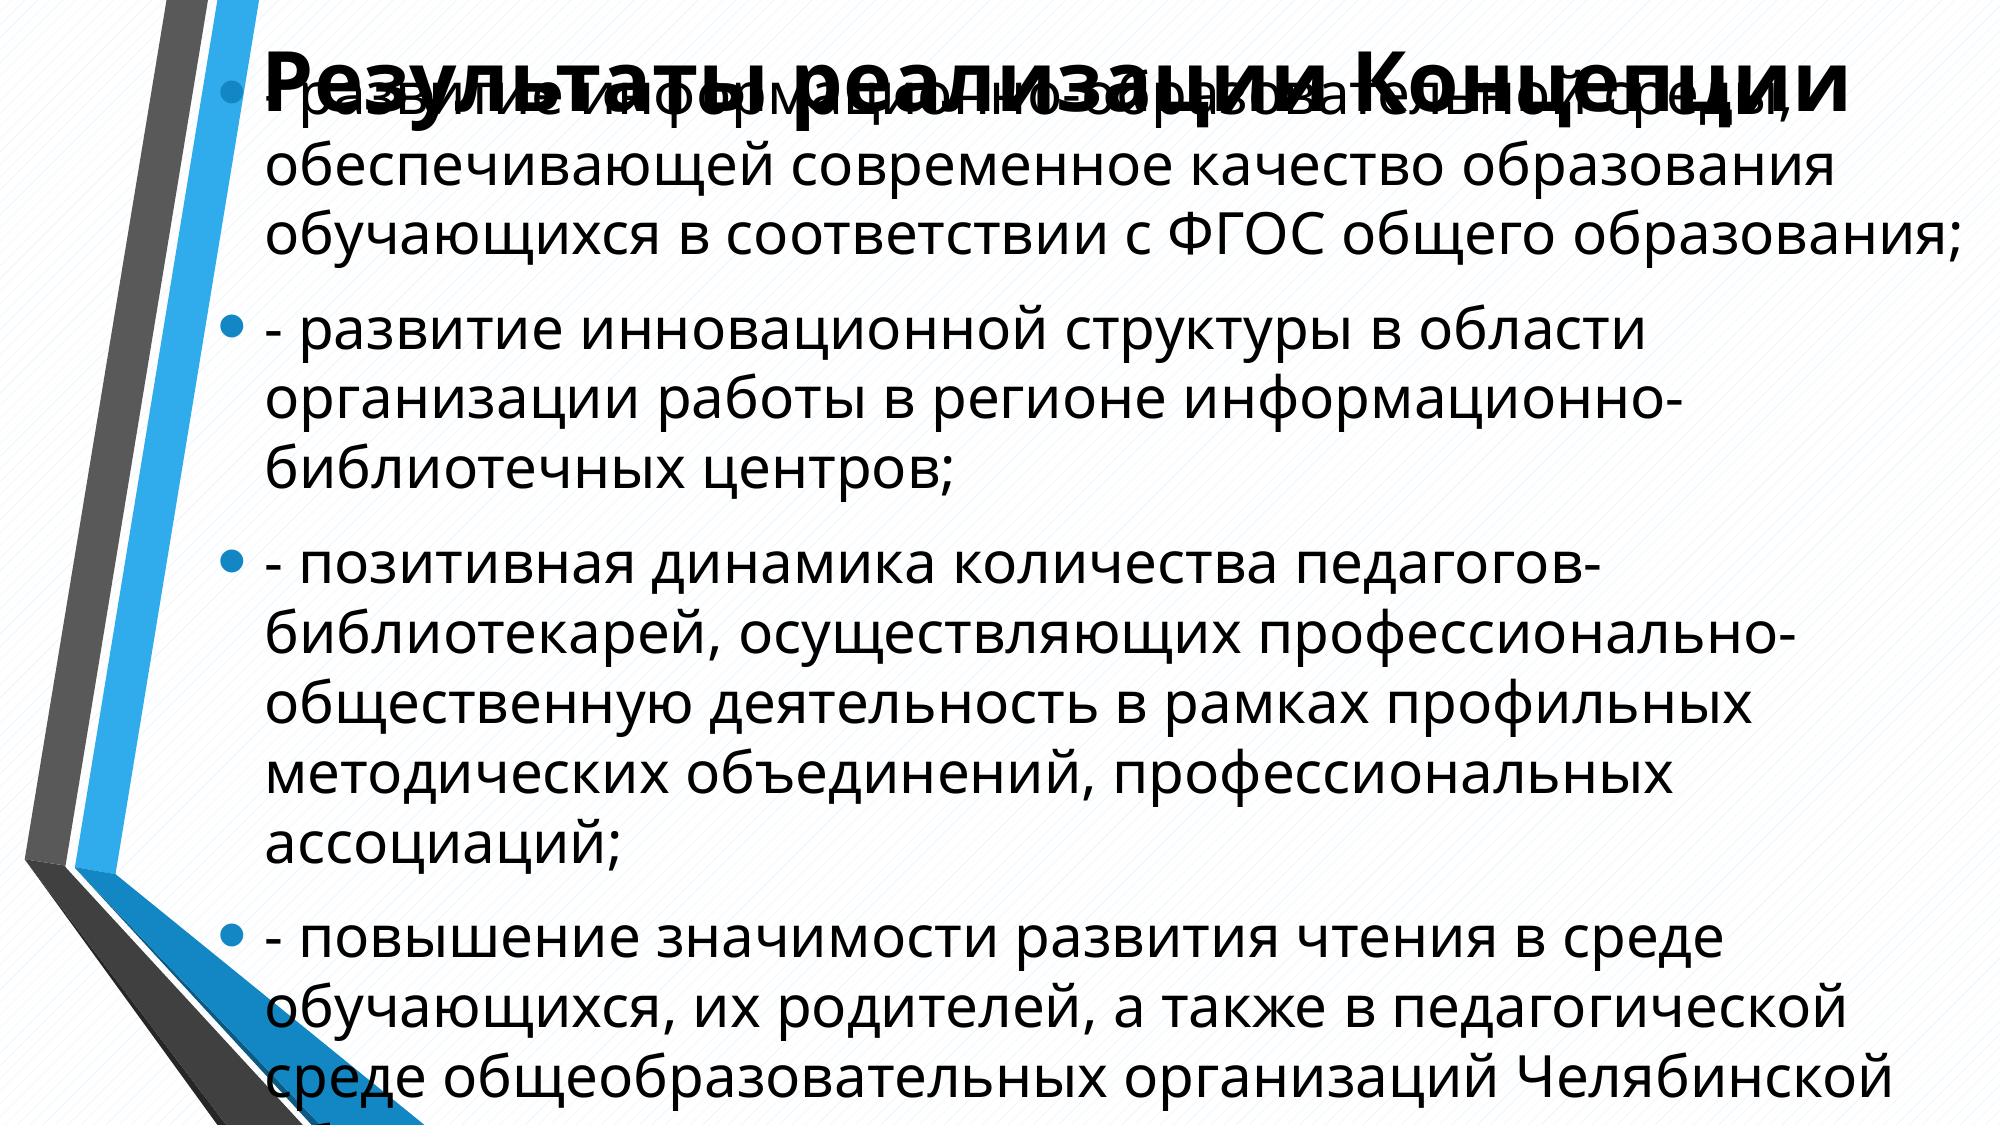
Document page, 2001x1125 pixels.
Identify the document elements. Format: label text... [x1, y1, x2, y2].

list - развитие информационно-образовательной среды, обеспечивающей современное качество образования обучающихся в соответствии с ФГОС общего образования; - развитие инновационной структуры в области организации работы в регионе информационно-библиотечных центров; - позитивная динамика количества педагогов-библиотекарей, осуществляющих профессионально-общественную деятельность в рамках профильных методических объединений, профессиональных ассоциаций; - повышение значимости развития чтения в среде обучающихся, их родителей, а также в педагогической среде общеобразовательных организаций Челябинской области. [202, 185, 1980, 1050]
title Результаты реализации Концепции [235, 0, 1880, 185]
